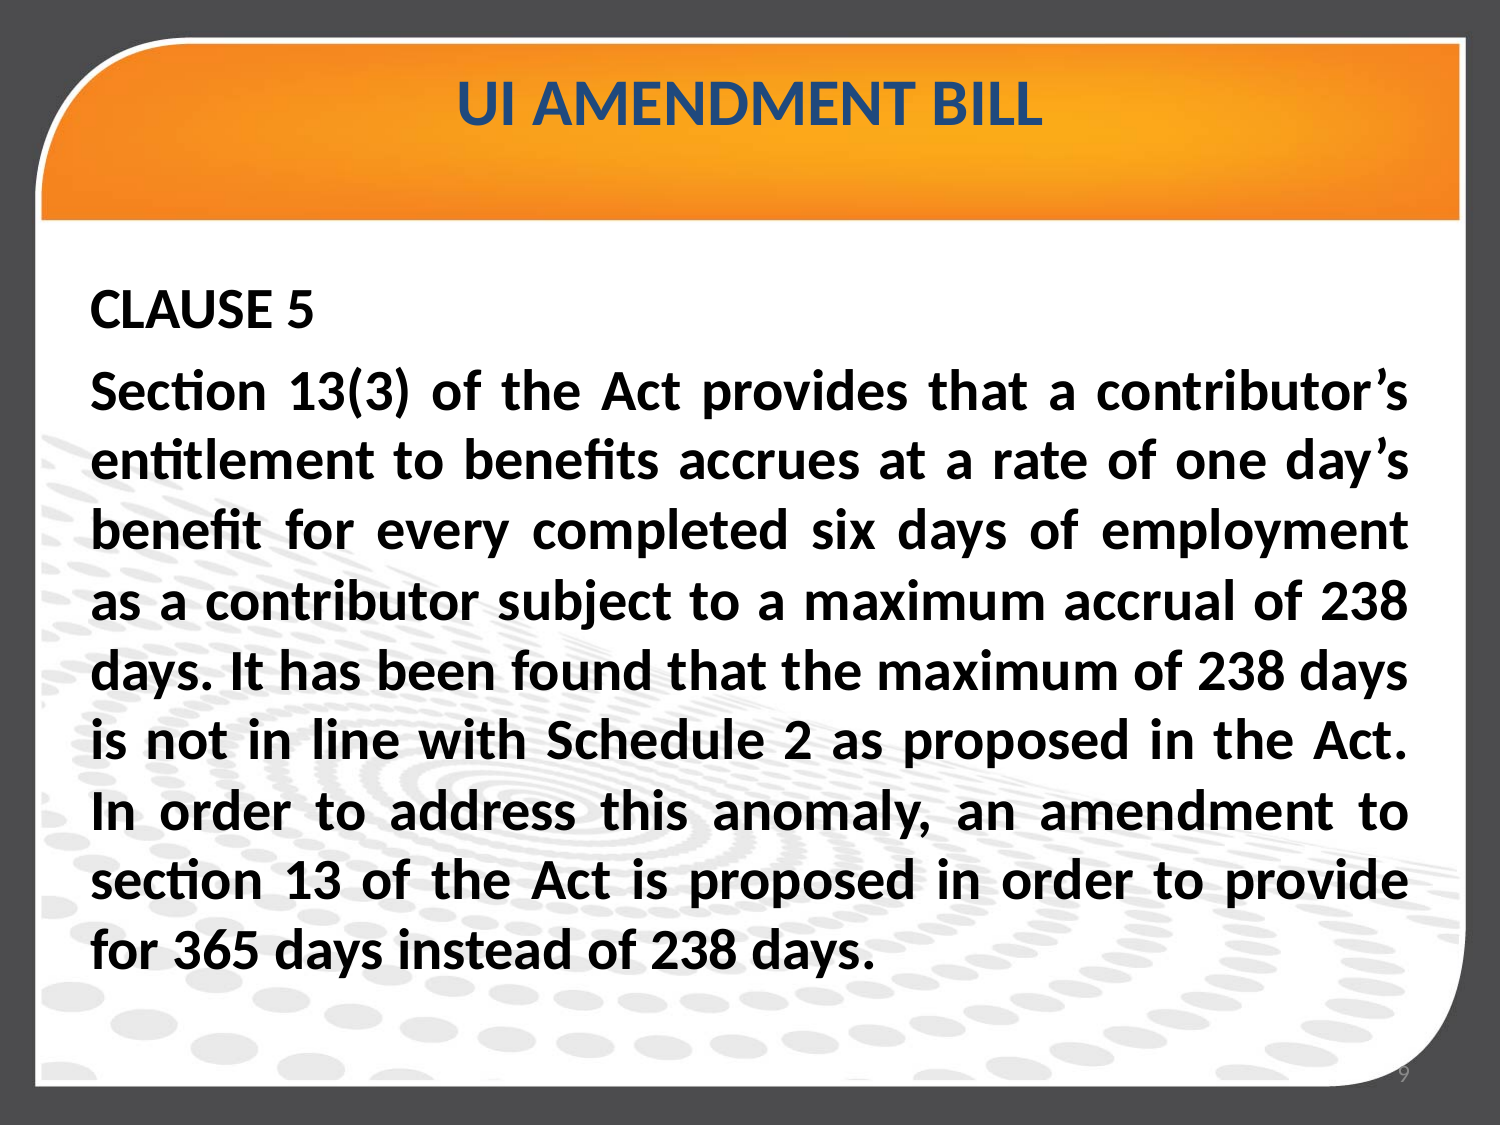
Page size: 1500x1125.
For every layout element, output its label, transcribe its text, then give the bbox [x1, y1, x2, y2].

title UI AMENDMENT BILL [74, 44, 1426, 233]
list CLAUSE 5 Section 13(3) of the Act provides that a contributor’s entitlement to benefits accrues at a rate of one day’s benefit for every completed six days of employment as a contributor subject to a maximum accrual of 238 days. It has been found that the maximum of 238 days is not in line with Schedule 2 as proposed in the Act. In order to address this anomaly, an amendment to section 13 of the Act is proposed in order to provide for 365 days instead of 238 days. [74, 262, 1426, 1071]
picture [0, 0, 1500, 1125]
slide_number 9 [1074, 1042, 1425, 1103]
